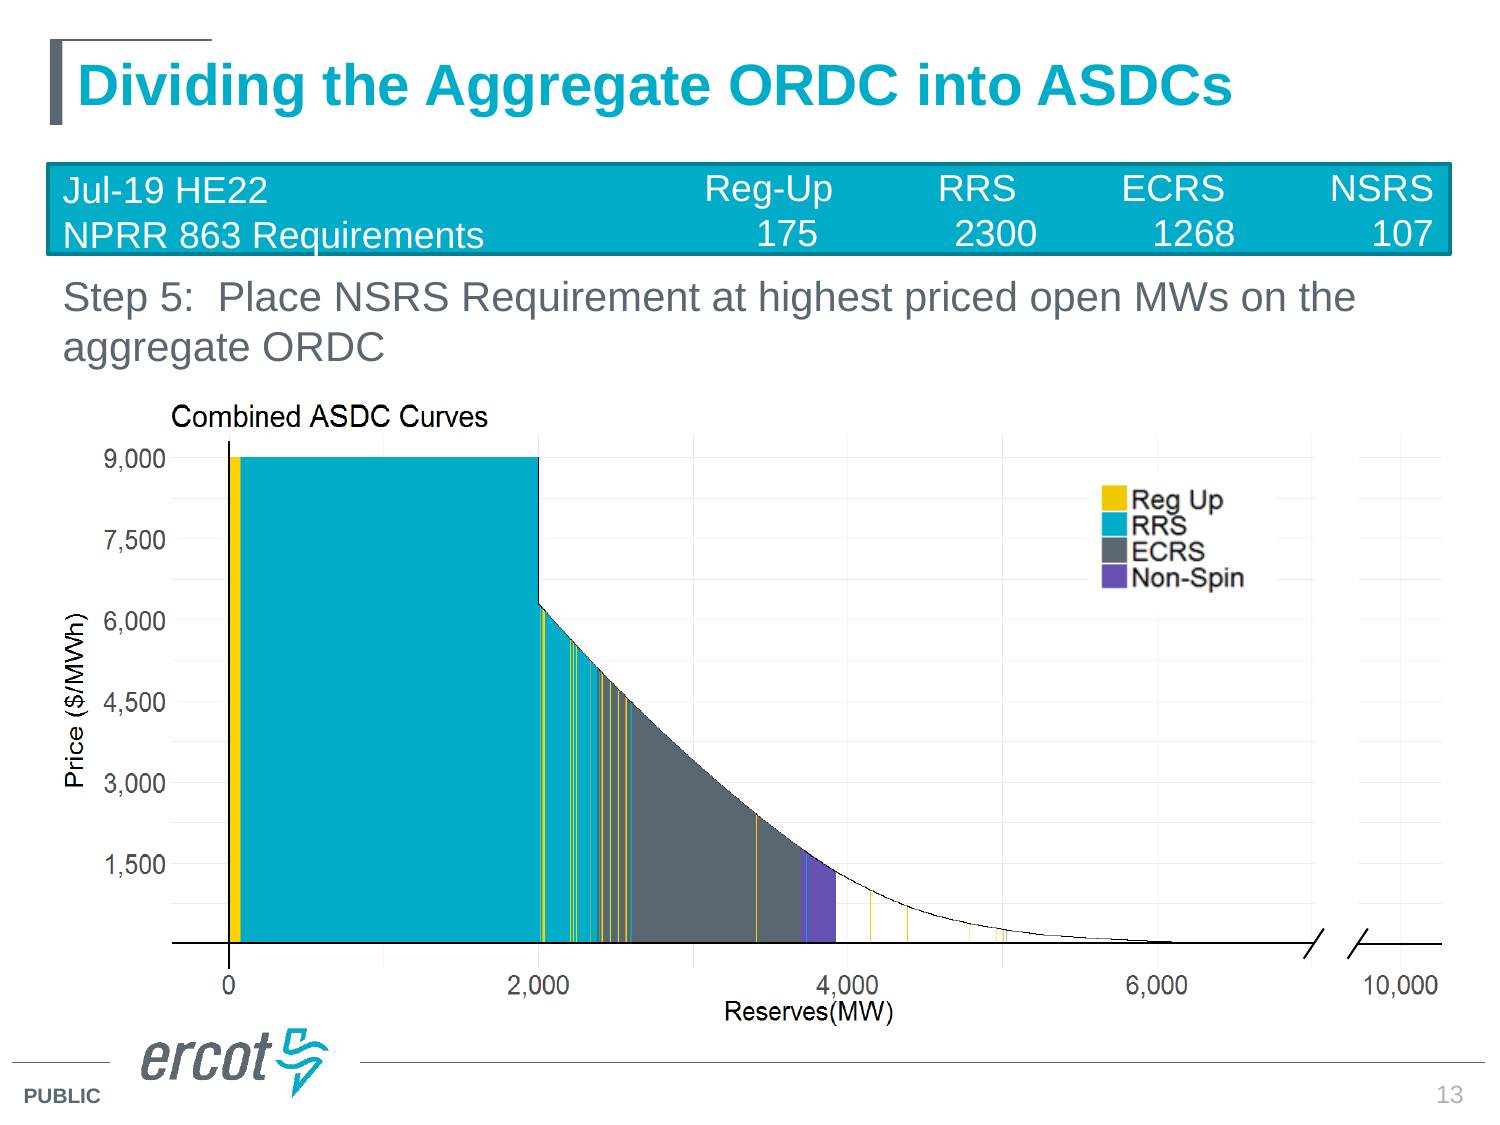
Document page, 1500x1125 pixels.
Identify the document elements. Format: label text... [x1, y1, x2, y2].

text_box Step 5: Place NSRS Requirement at highest priced open MWs on the aggregate ORDC [47, 272, 1450, 425]
picture [1358, 397, 1443, 1028]
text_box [47, 158, 1451, 266]
picture [58, 397, 1316, 1100]
title Dividing the Aggregate ORDC into ASDCs [62, 39, 1450, 158]
slide_number 13 [1412, 1076, 1488, 1112]
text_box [1347, 928, 1369, 959]
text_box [1303, 928, 1325, 959]
